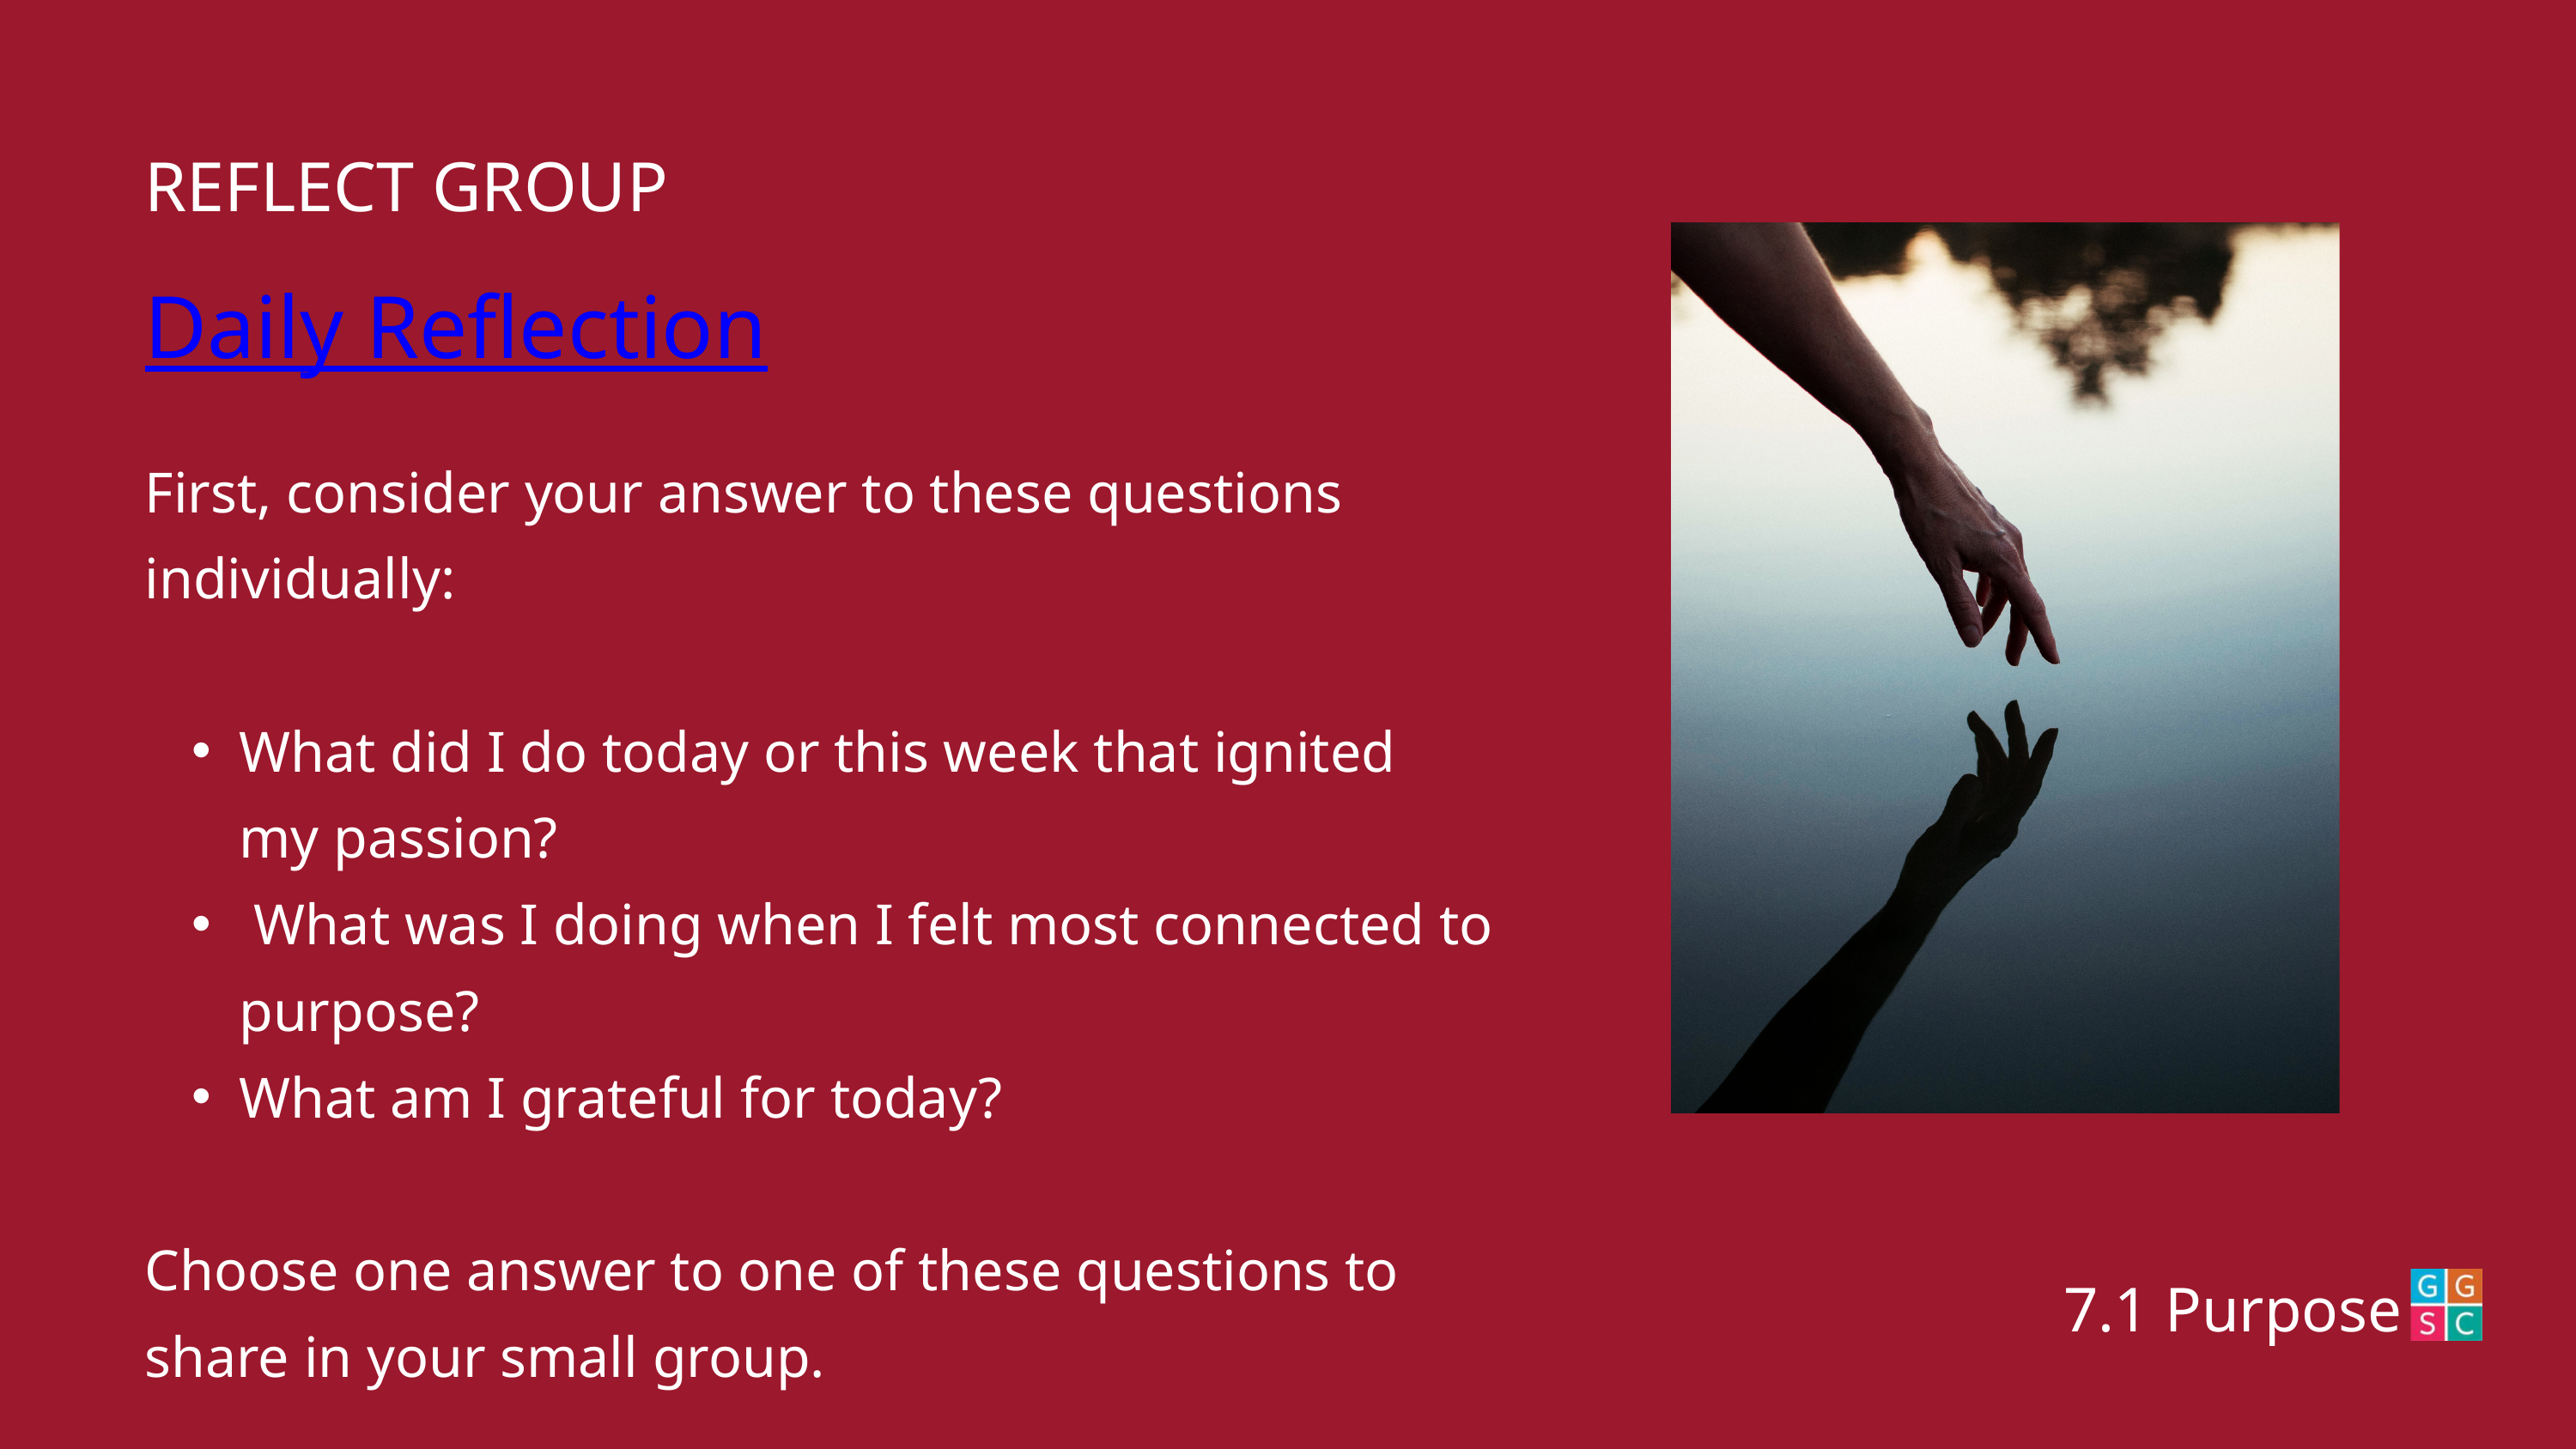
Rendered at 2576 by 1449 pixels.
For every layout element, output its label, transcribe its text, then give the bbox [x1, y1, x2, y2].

text_box Daily Reflection [144, 287, 1838, 391]
text_box [1671, 222, 2340, 1113]
text_box 7.1 Purpose [2063, 1249, 2576, 1344]
text_box REFLECT GROUP [144, 127, 1179, 226]
text_box First, consider your answer to these questions individually: What did I do today or this week that ignited my passion? What was I doing when I felt most connected to purpose? What am I grateful for today? Choose one answer to one of these questions to share in your small group. [144, 437, 1502, 1449]
